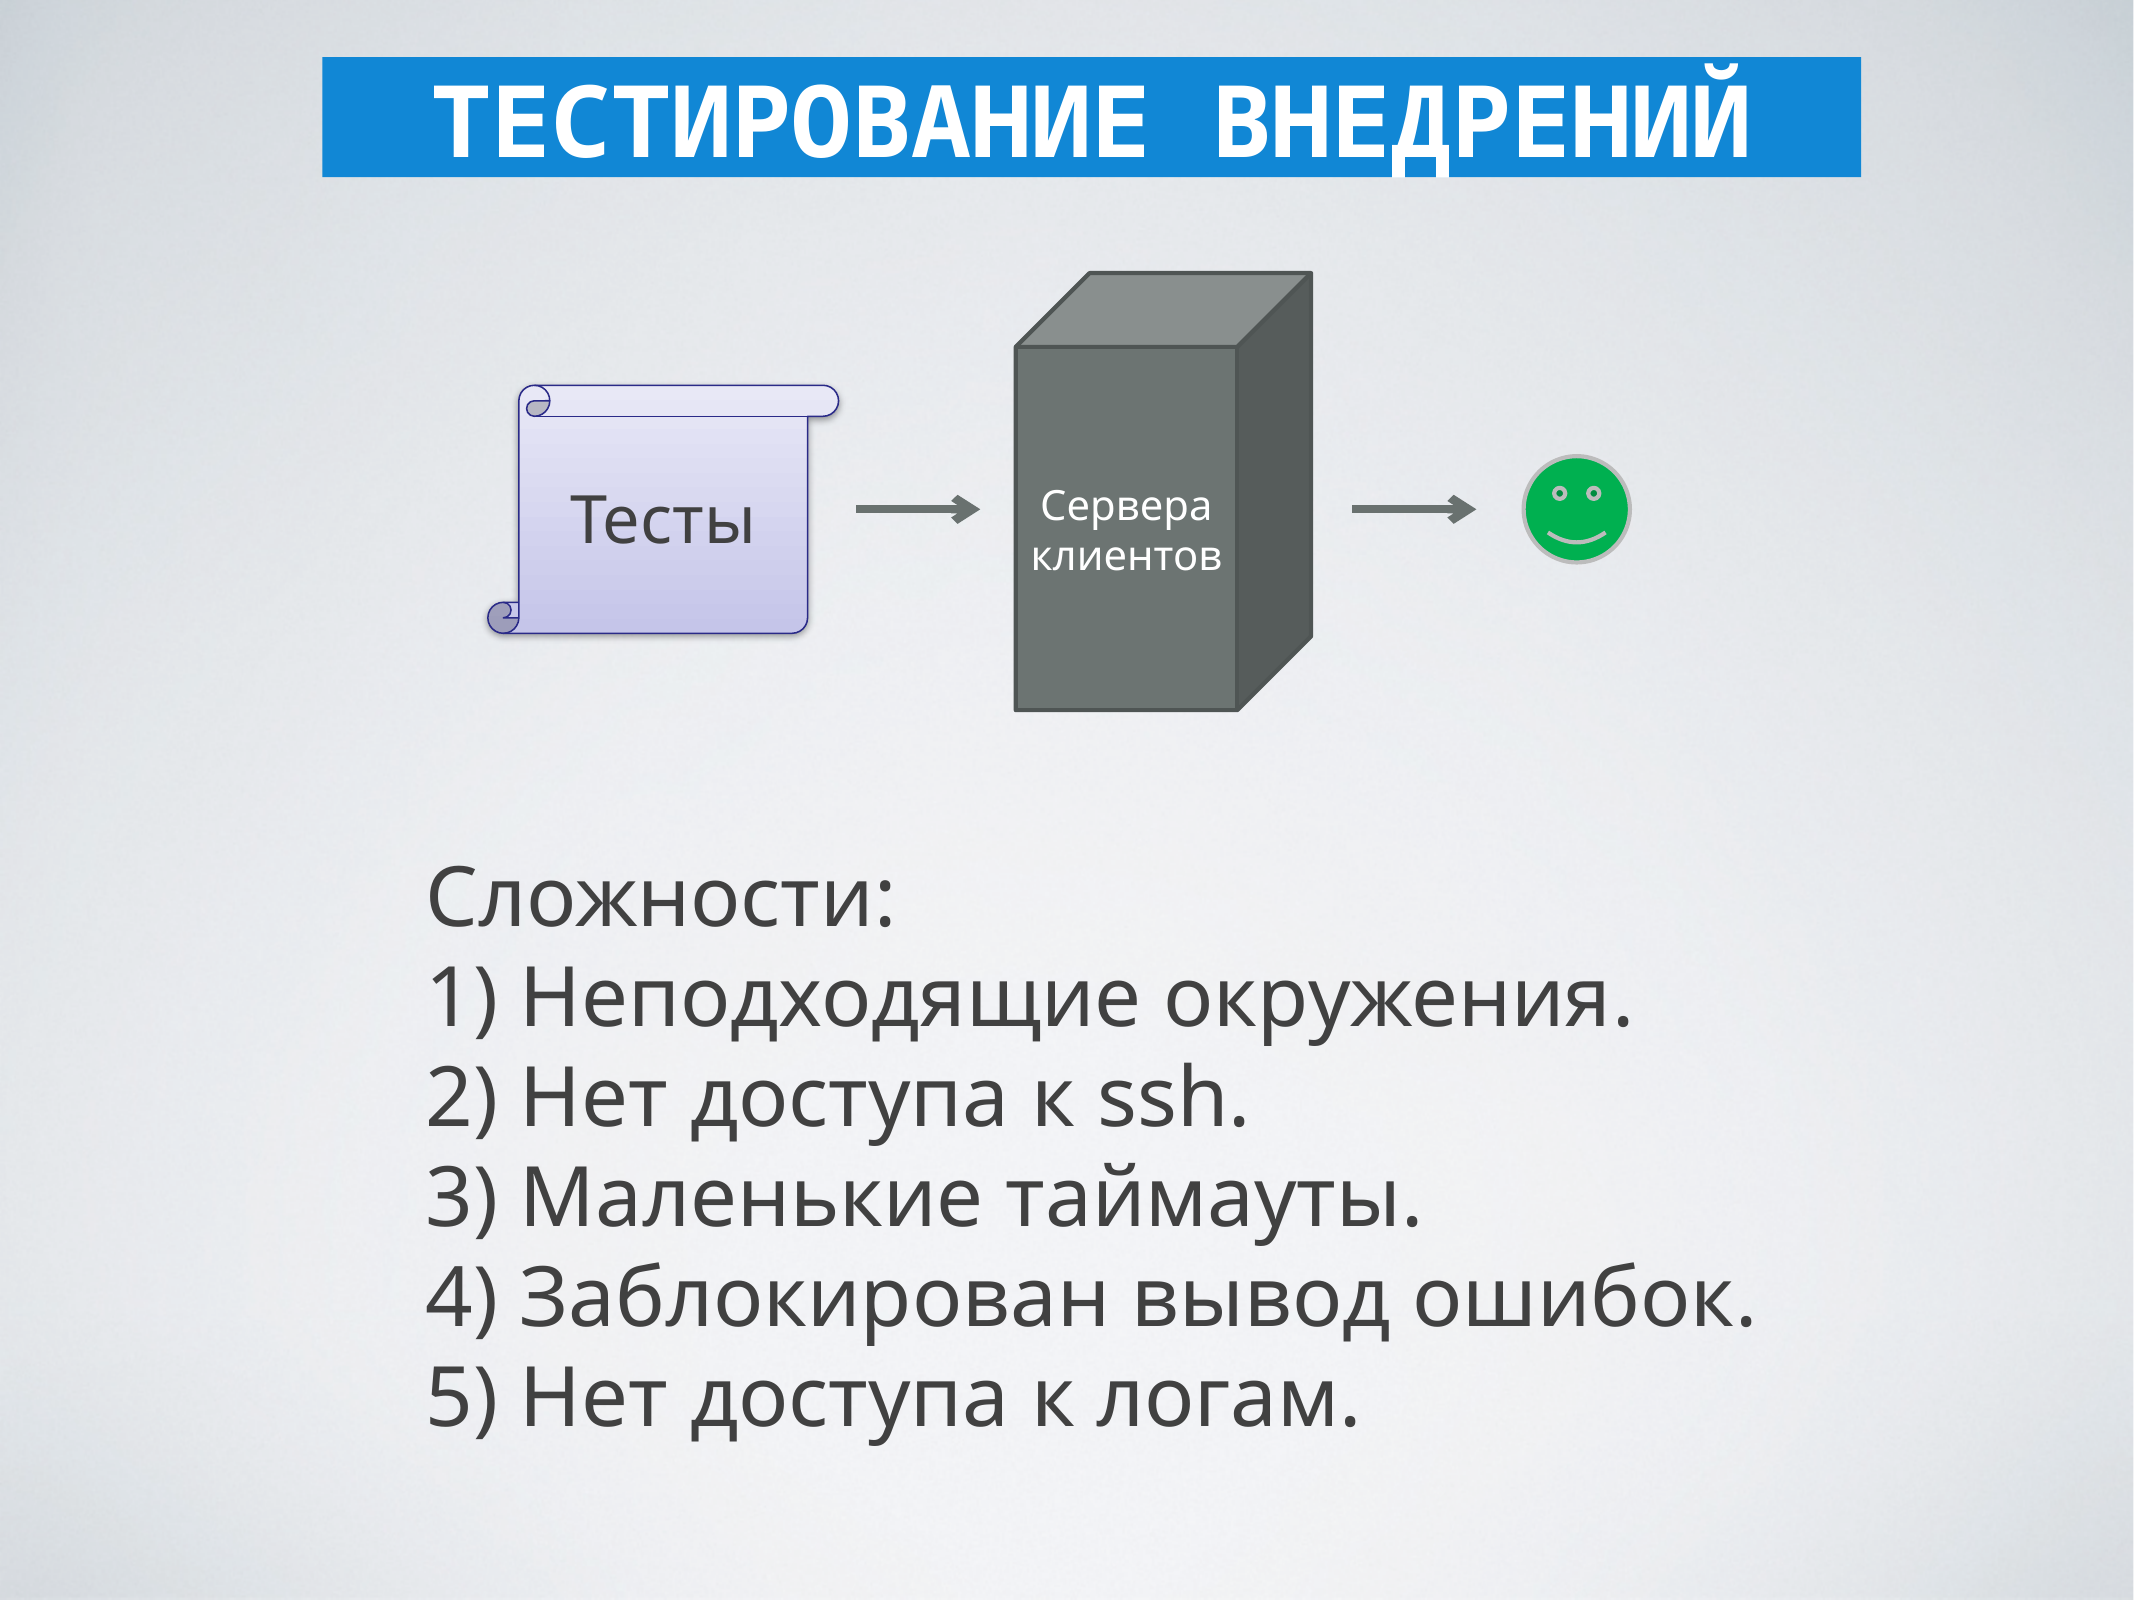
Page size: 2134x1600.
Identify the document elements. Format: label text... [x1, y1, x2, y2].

picture [0, 0, 2134, 1600]
text_box [1521, 454, 1633, 565]
text_box ТЕСТИРОВАНИЕ ВНЕДРЕНИЙ [322, 57, 1862, 178]
text_box Сложности: Неподходящие окружения. Нет доступа к ssh. Маленькие таймауты. Заблокирован вывод ошибок. Нет доступа к логам. [411, 835, 1773, 1450]
text_box Сервера клиентов [1013, 270, 1314, 713]
text_box Тесты [487, 384, 840, 635]
